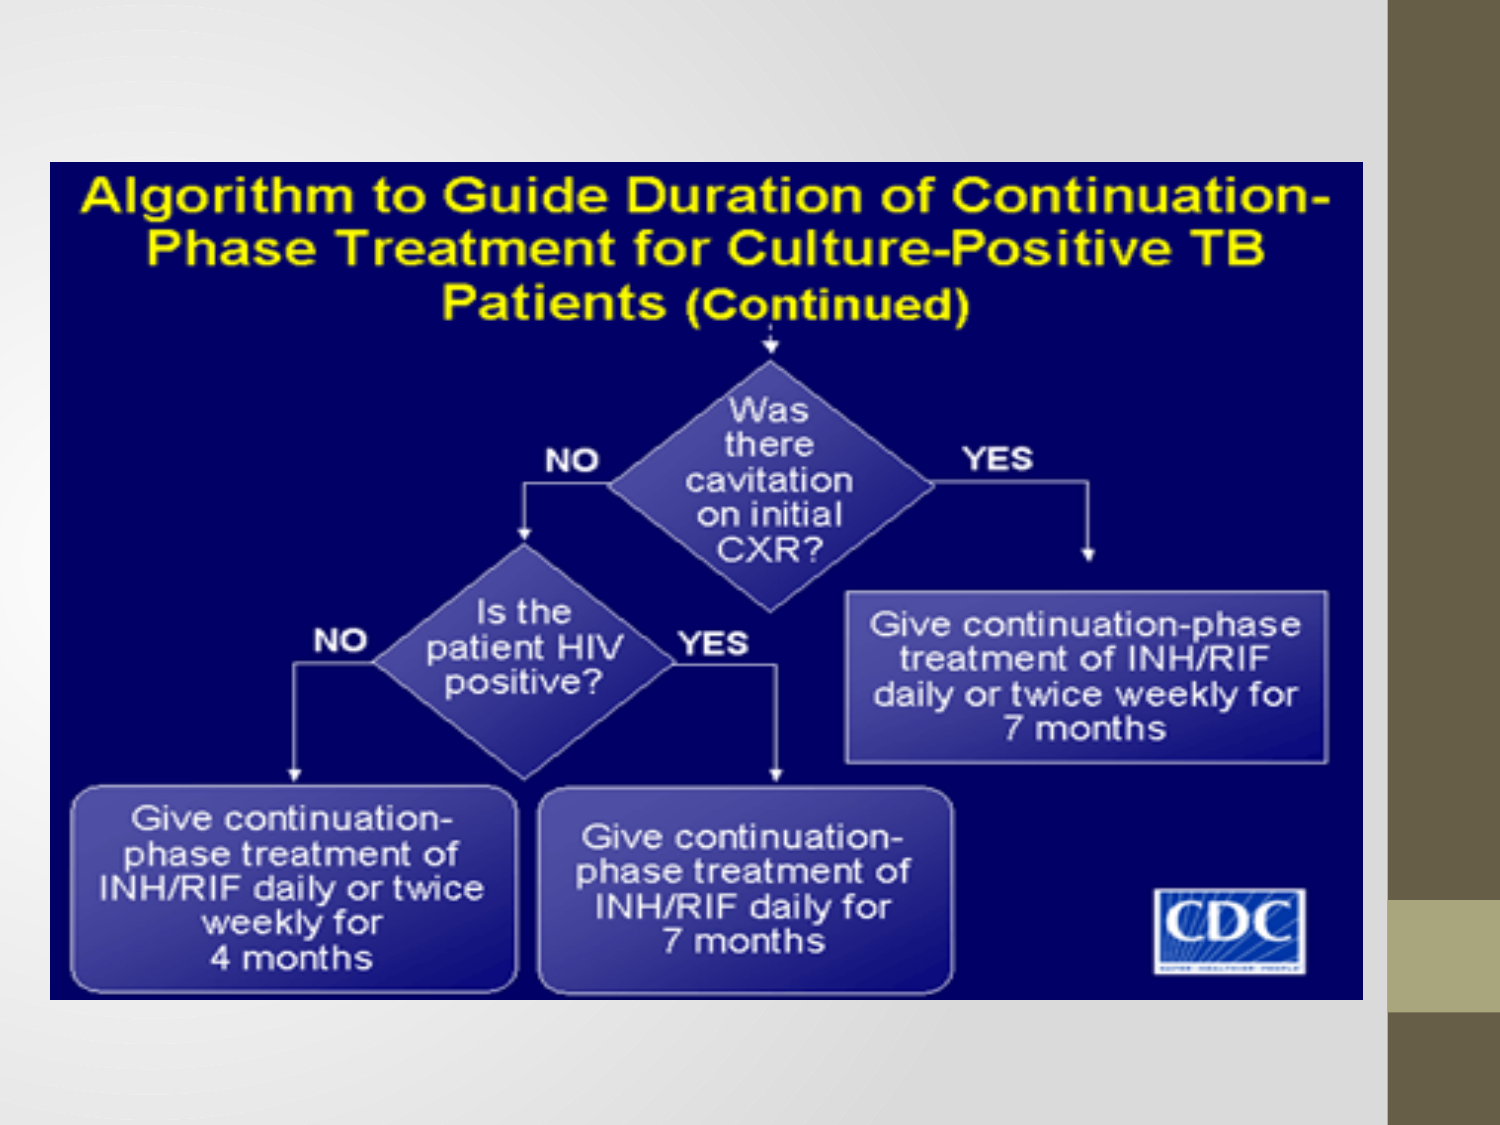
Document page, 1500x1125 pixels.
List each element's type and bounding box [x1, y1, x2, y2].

list [49, 161, 1363, 1001]
